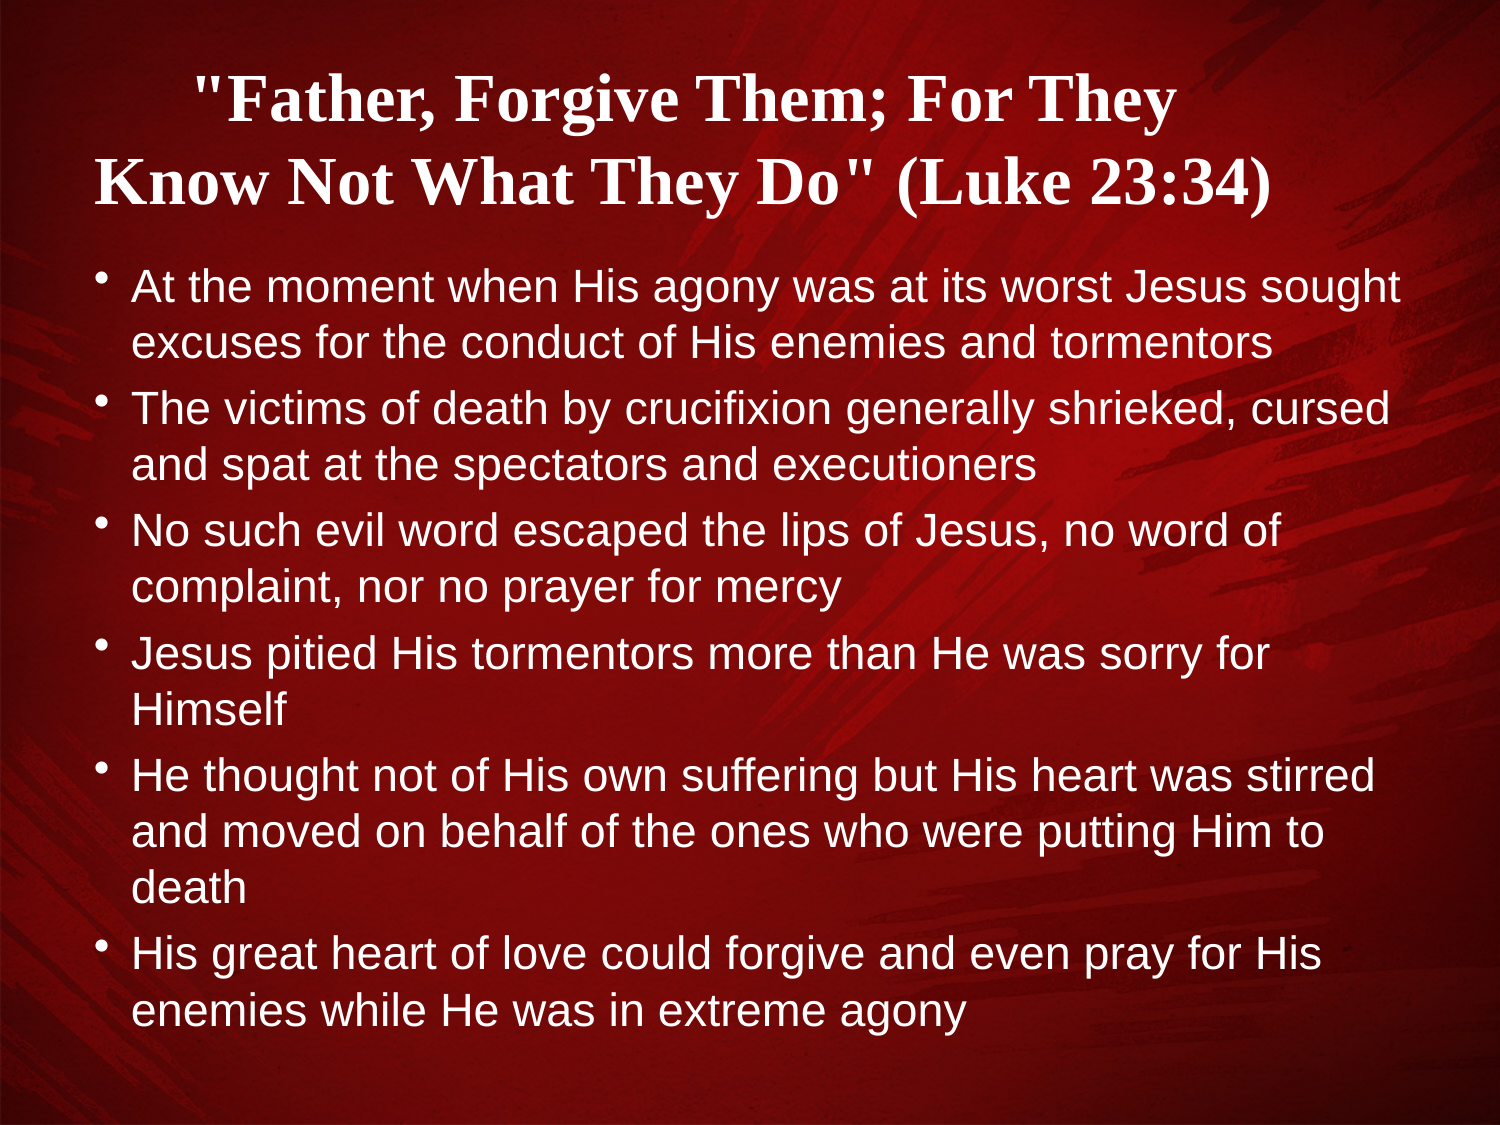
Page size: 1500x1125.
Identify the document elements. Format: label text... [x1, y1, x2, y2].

text_box "Father, Forgive Them; For They Know Not What They Do" (Luke 23:34) [86, 45, 1425, 226]
list At the moment when His agony was at its worst Jesus sought excuses for the conduct of His enemies and tormentors The victims of death by crucifixion generally shrieked, cursed and spat at the spectators and executioners No such evil word escaped the lips of Jesus, no word of complaint, nor no prayer for mercy Jesus pitied His tormentors more than He was sorry for Himself He thought not of His own suffering but His heart was stirred and moved on behalf of the ones who were putting Him to death His great heart of love could forgive and even pray for His enemies while He was in extreme agony [85, 245, 1426, 1045]
picture [0, 0, 1500, 1125]
